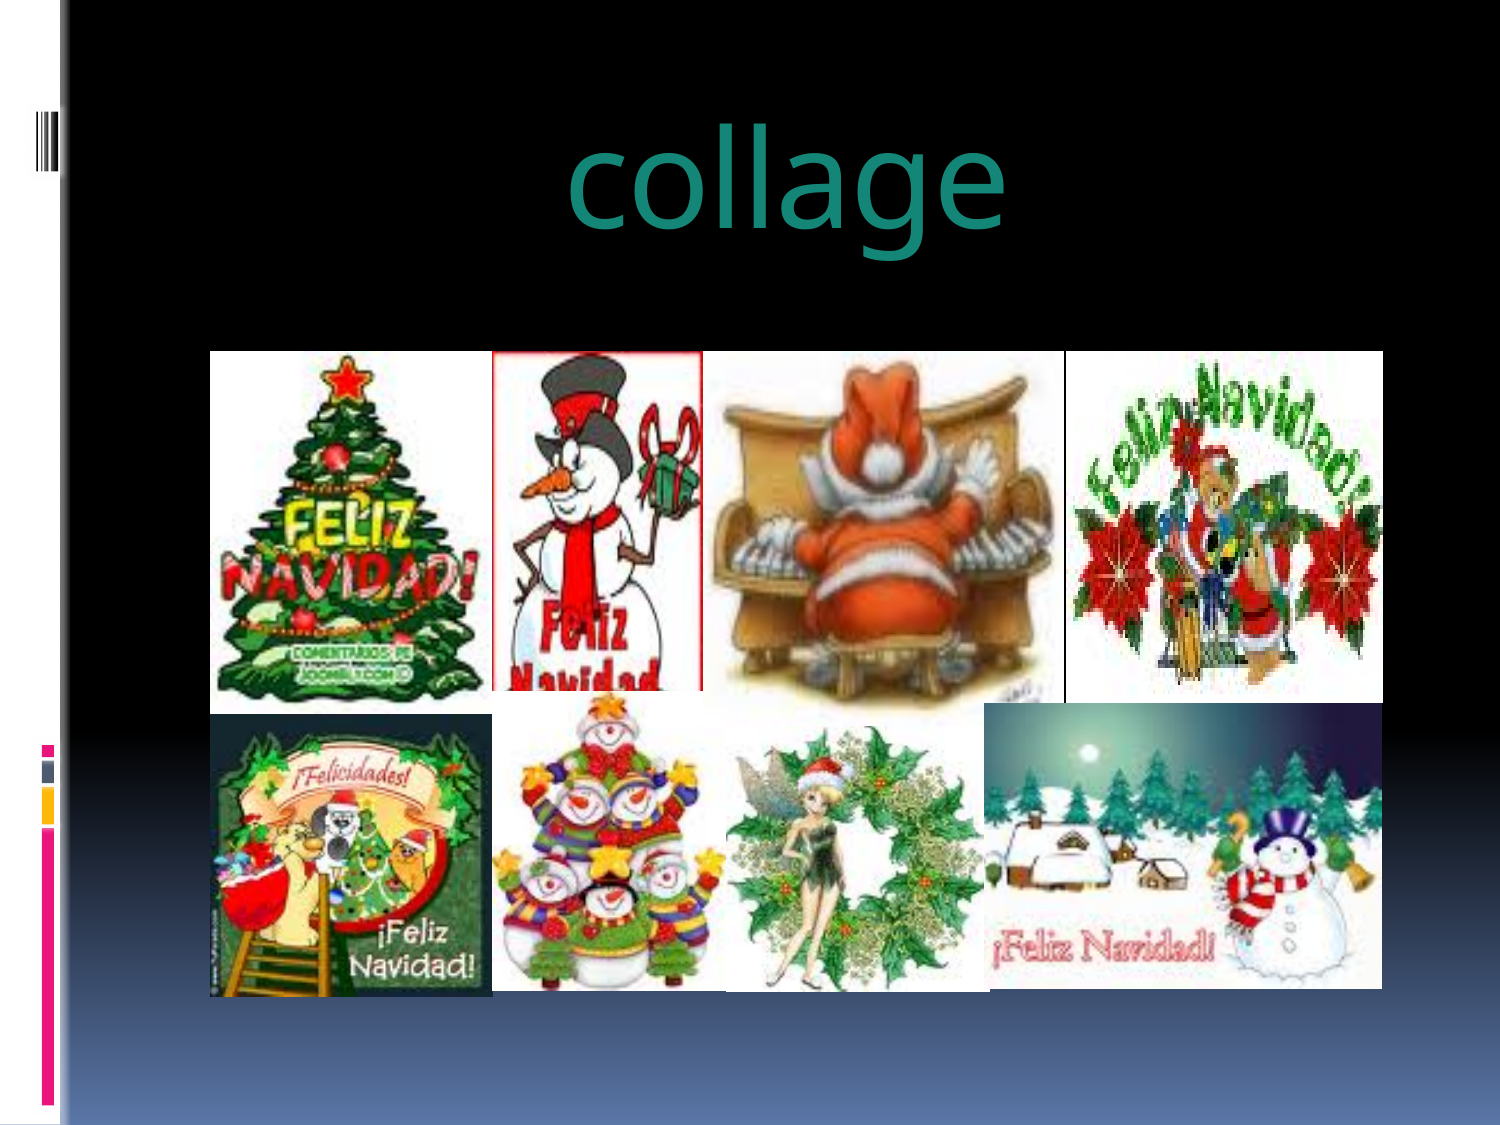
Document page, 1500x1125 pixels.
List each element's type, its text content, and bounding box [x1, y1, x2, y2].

title collage [150, 83, 1425, 234]
picture [491, 351, 695, 683]
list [210, 351, 483, 705]
picture [1065, 351, 1384, 703]
picture [210, 714, 485, 997]
picture [983, 702, 1382, 990]
picture [491, 690, 719, 992]
picture [726, 726, 976, 992]
picture [702, 351, 1058, 727]
